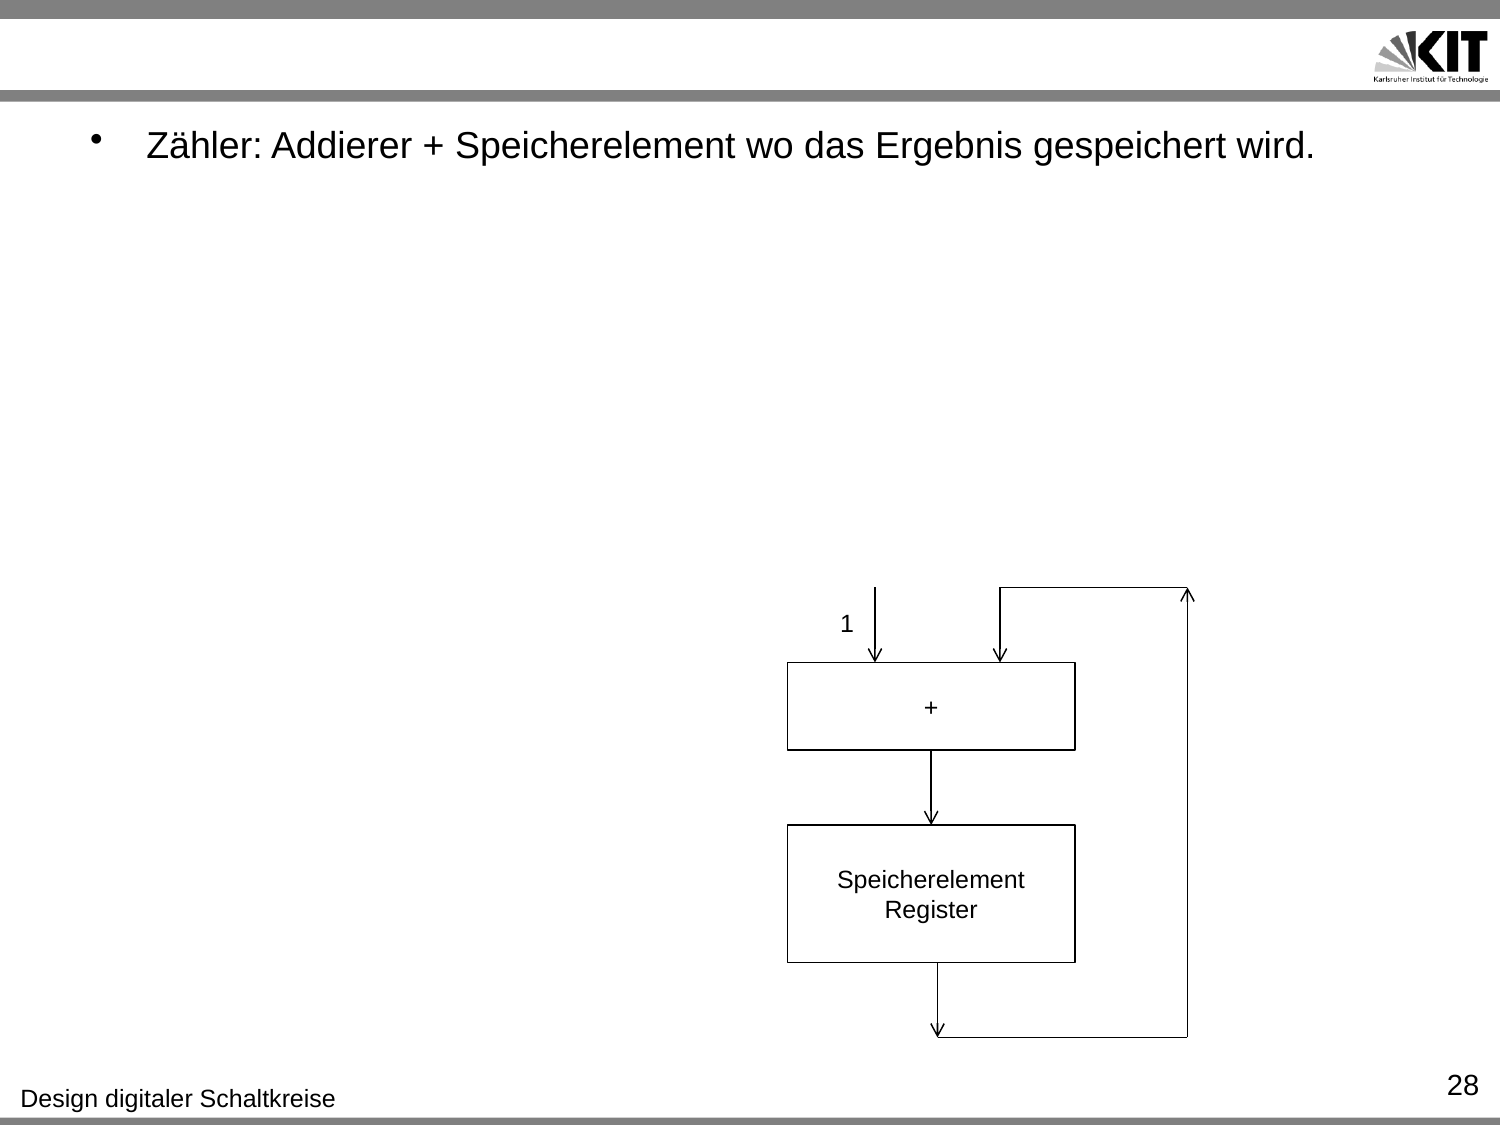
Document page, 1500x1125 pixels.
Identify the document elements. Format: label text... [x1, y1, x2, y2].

slide_number 28 [1364, 1058, 1495, 1094]
text_box + [787, 662, 1075, 750]
text_box 1 [825, 600, 869, 645]
picture [1374, 31, 1488, 83]
text_box Speicherelement Register [787, 824, 1075, 963]
list Zähler: Addierer + Speicherelement wo das Ergebnis gespeichert wird. [75, 113, 1425, 650]
